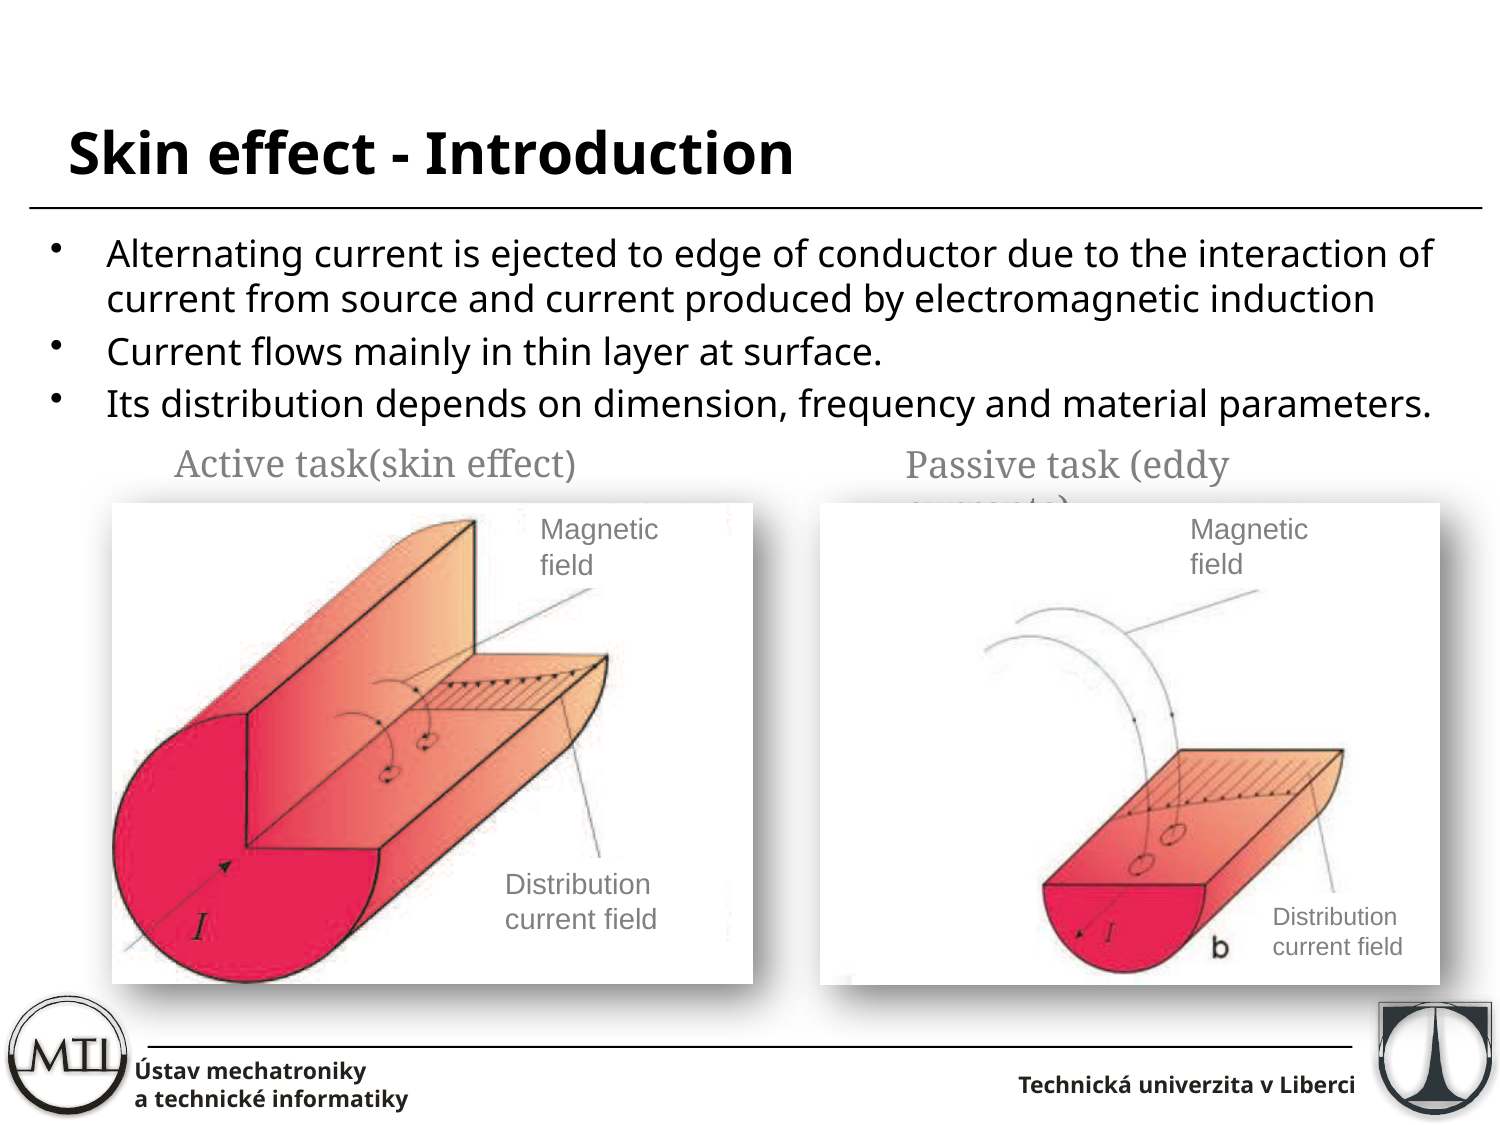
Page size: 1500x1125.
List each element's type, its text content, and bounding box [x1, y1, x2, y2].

text_box Passive task (eddy currents) [890, 433, 1360, 486]
picture [3, 991, 133, 1120]
picture [111, 503, 753, 985]
picture [820, 503, 1441, 985]
title Skin effect - Introduction [52, 77, 1404, 195]
picture [1369, 993, 1500, 1124]
text_box Active task(skin effect) [159, 432, 667, 493]
list Alternating current is ejected to edge of conductor due to the interaction of current from source and current produced by electromagnetic induction Current flows mainly in thin layer at surface. Its distribution depends on dimension, frequency and material parameters. [34, 222, 1465, 496]
